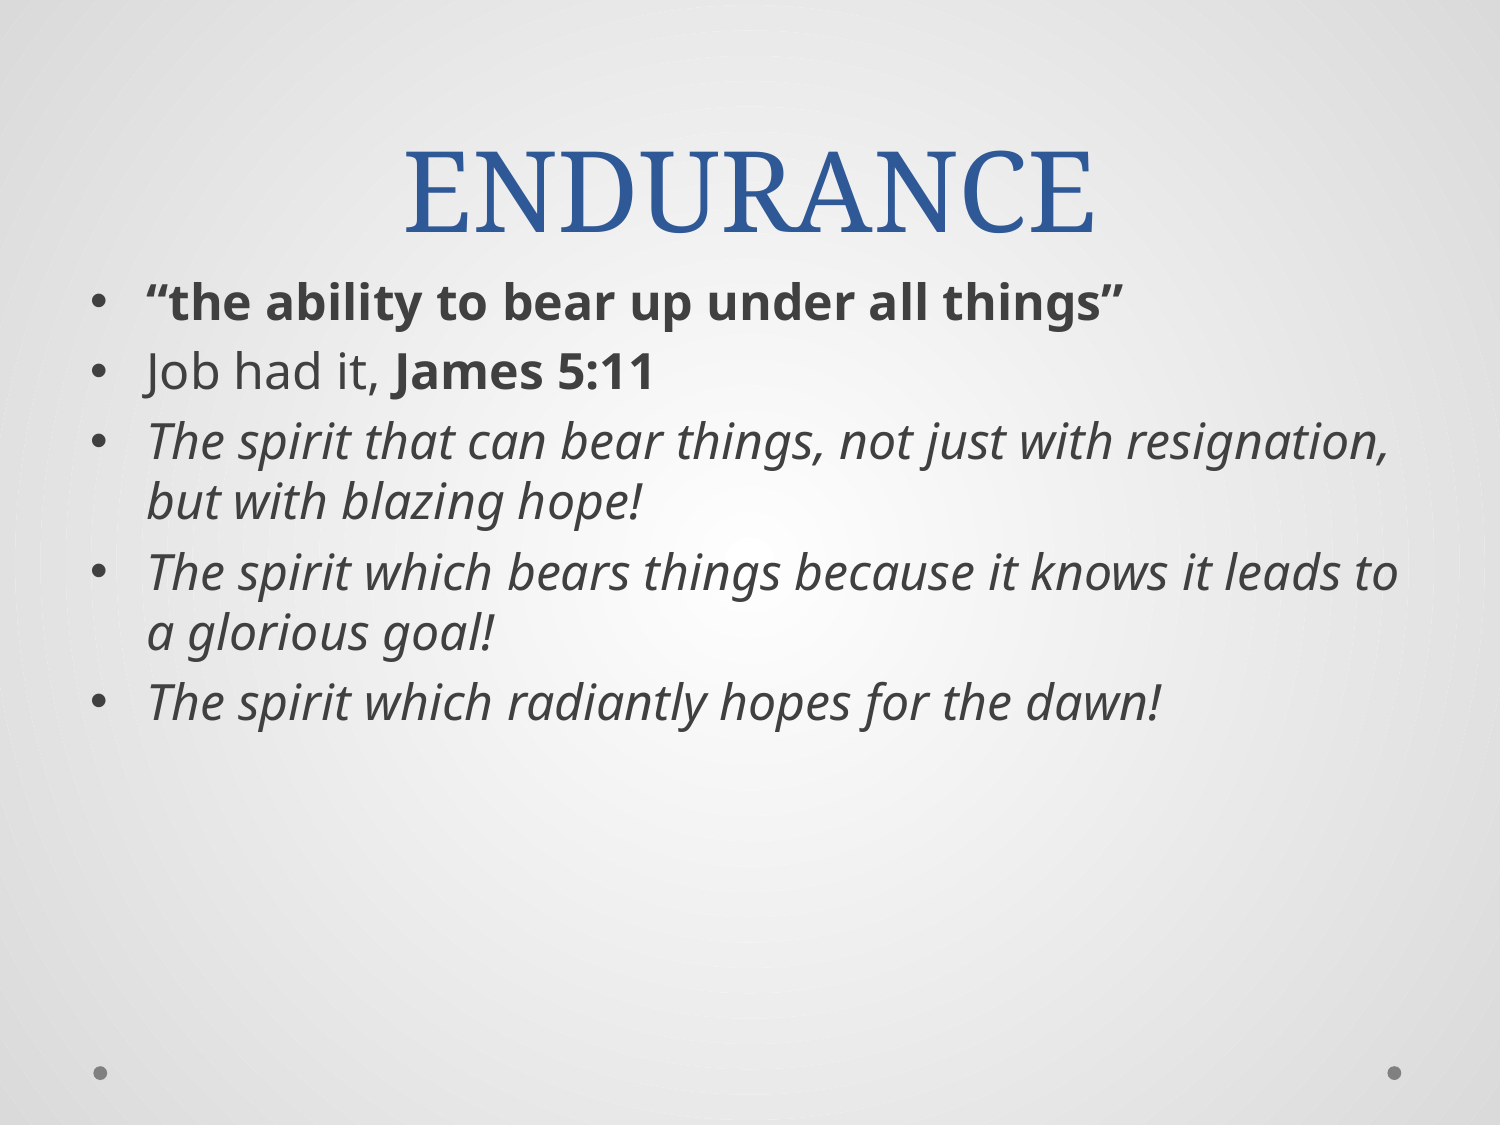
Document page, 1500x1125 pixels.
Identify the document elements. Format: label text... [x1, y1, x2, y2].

title ENDURANCE [75, 0, 1425, 262]
list “the ability to bear up under all things” Job had it, James 5:11 The spirit that can bear things, not just with resignation, but with blazing hope! The spirit which bears things because it knows it leads to a glorious goal! The spirit which radiantly hopes for the dawn! [75, 262, 1425, 1005]
